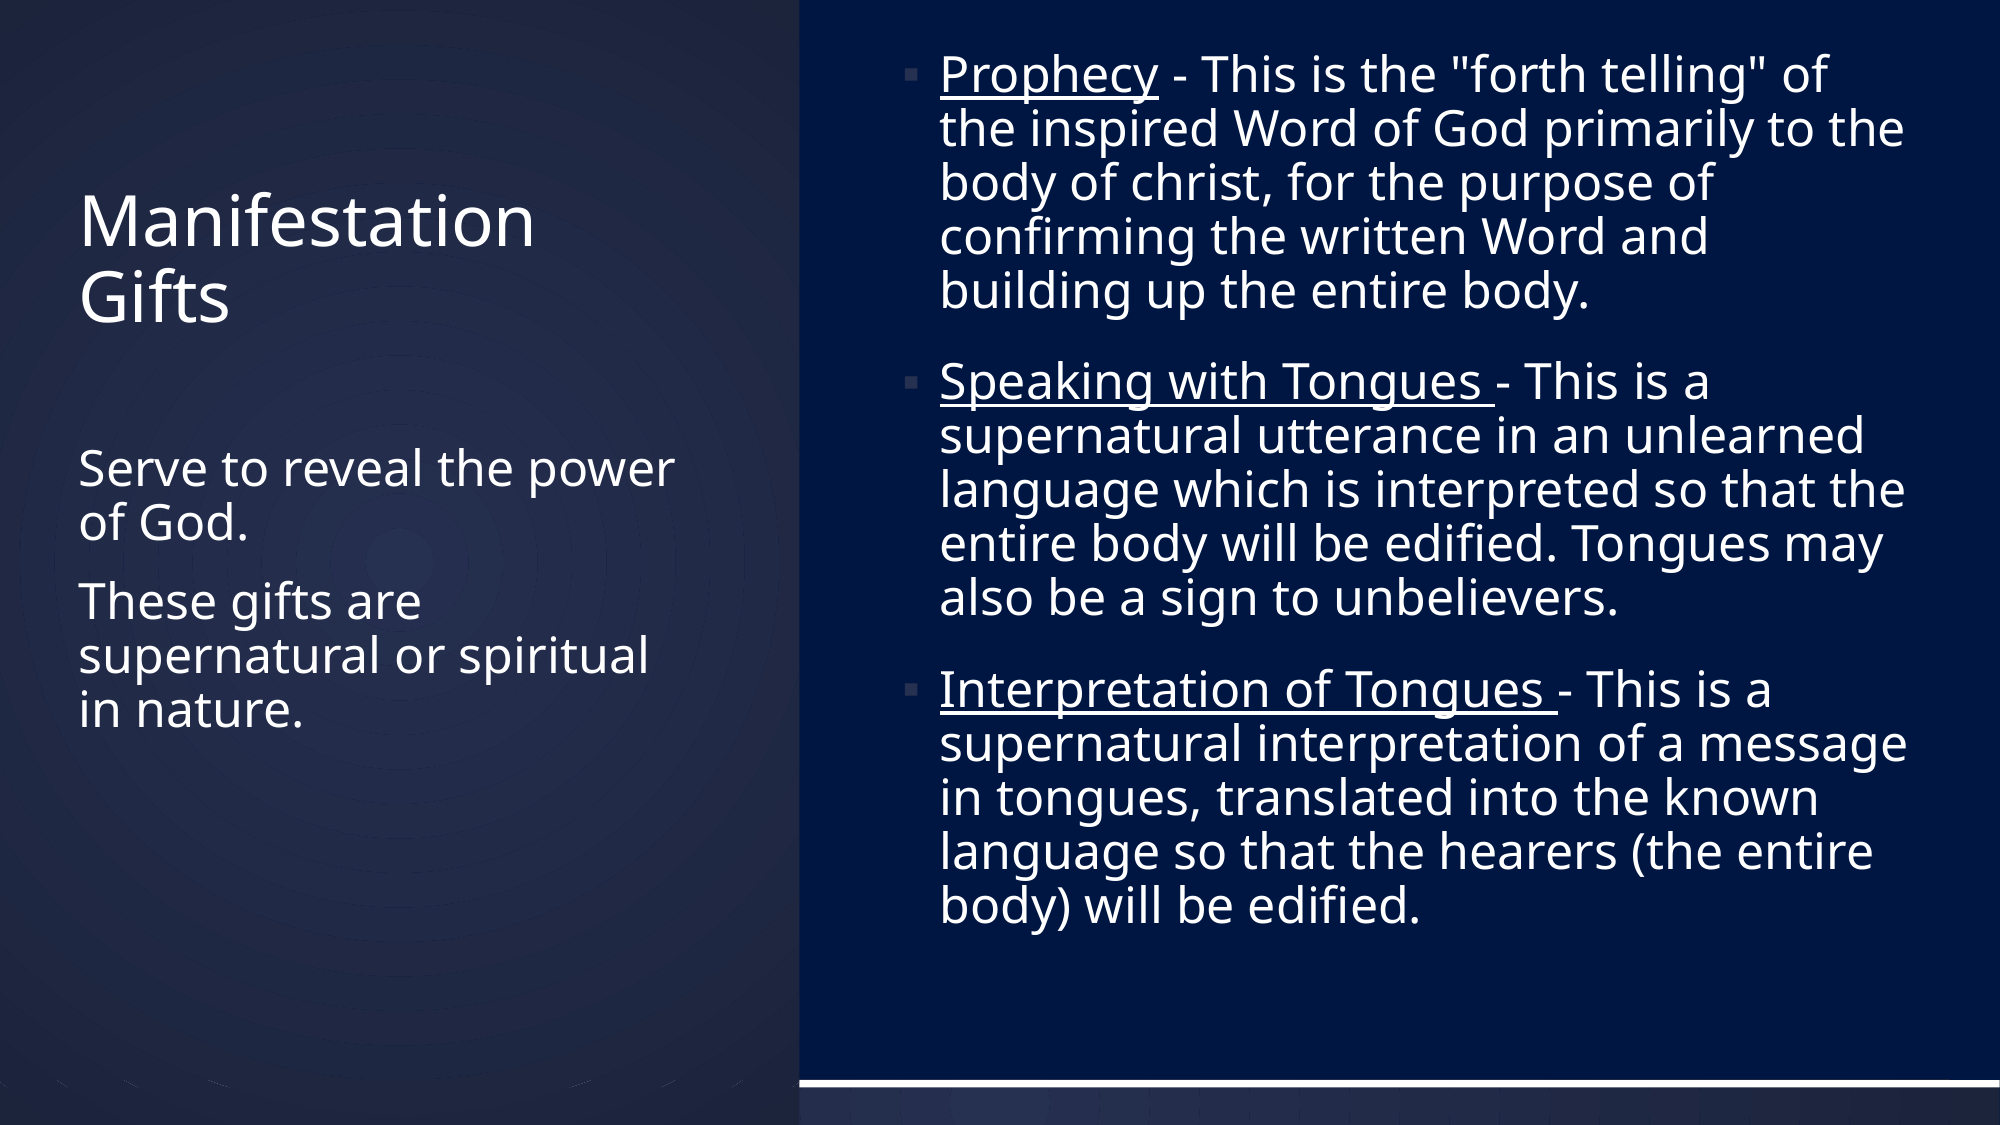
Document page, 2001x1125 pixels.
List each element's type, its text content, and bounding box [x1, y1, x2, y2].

list Prophecy - This is the "forth telling" of the inspired Word of God primarily to the body of christ, for the purpose of confirming the written Word and building up the entire body. Speaking with Tongues - This is a supernatural utterance in an unlearned language which is interpreted so that the entire body will be edified. Tongues may also be a sign to unbelievers. Interpretation of Tongues - This is a supernatural interpretation of a message in tongues, translated into the known language so that the hearers (the entire body) will be edified. [879, 41, 1925, 1103]
list Serve to reveal the power of God. These gifts are supernatural or spiritual in nature. [63, 435, 699, 930]
title Manifestation Gifts [63, 18, 699, 346]
